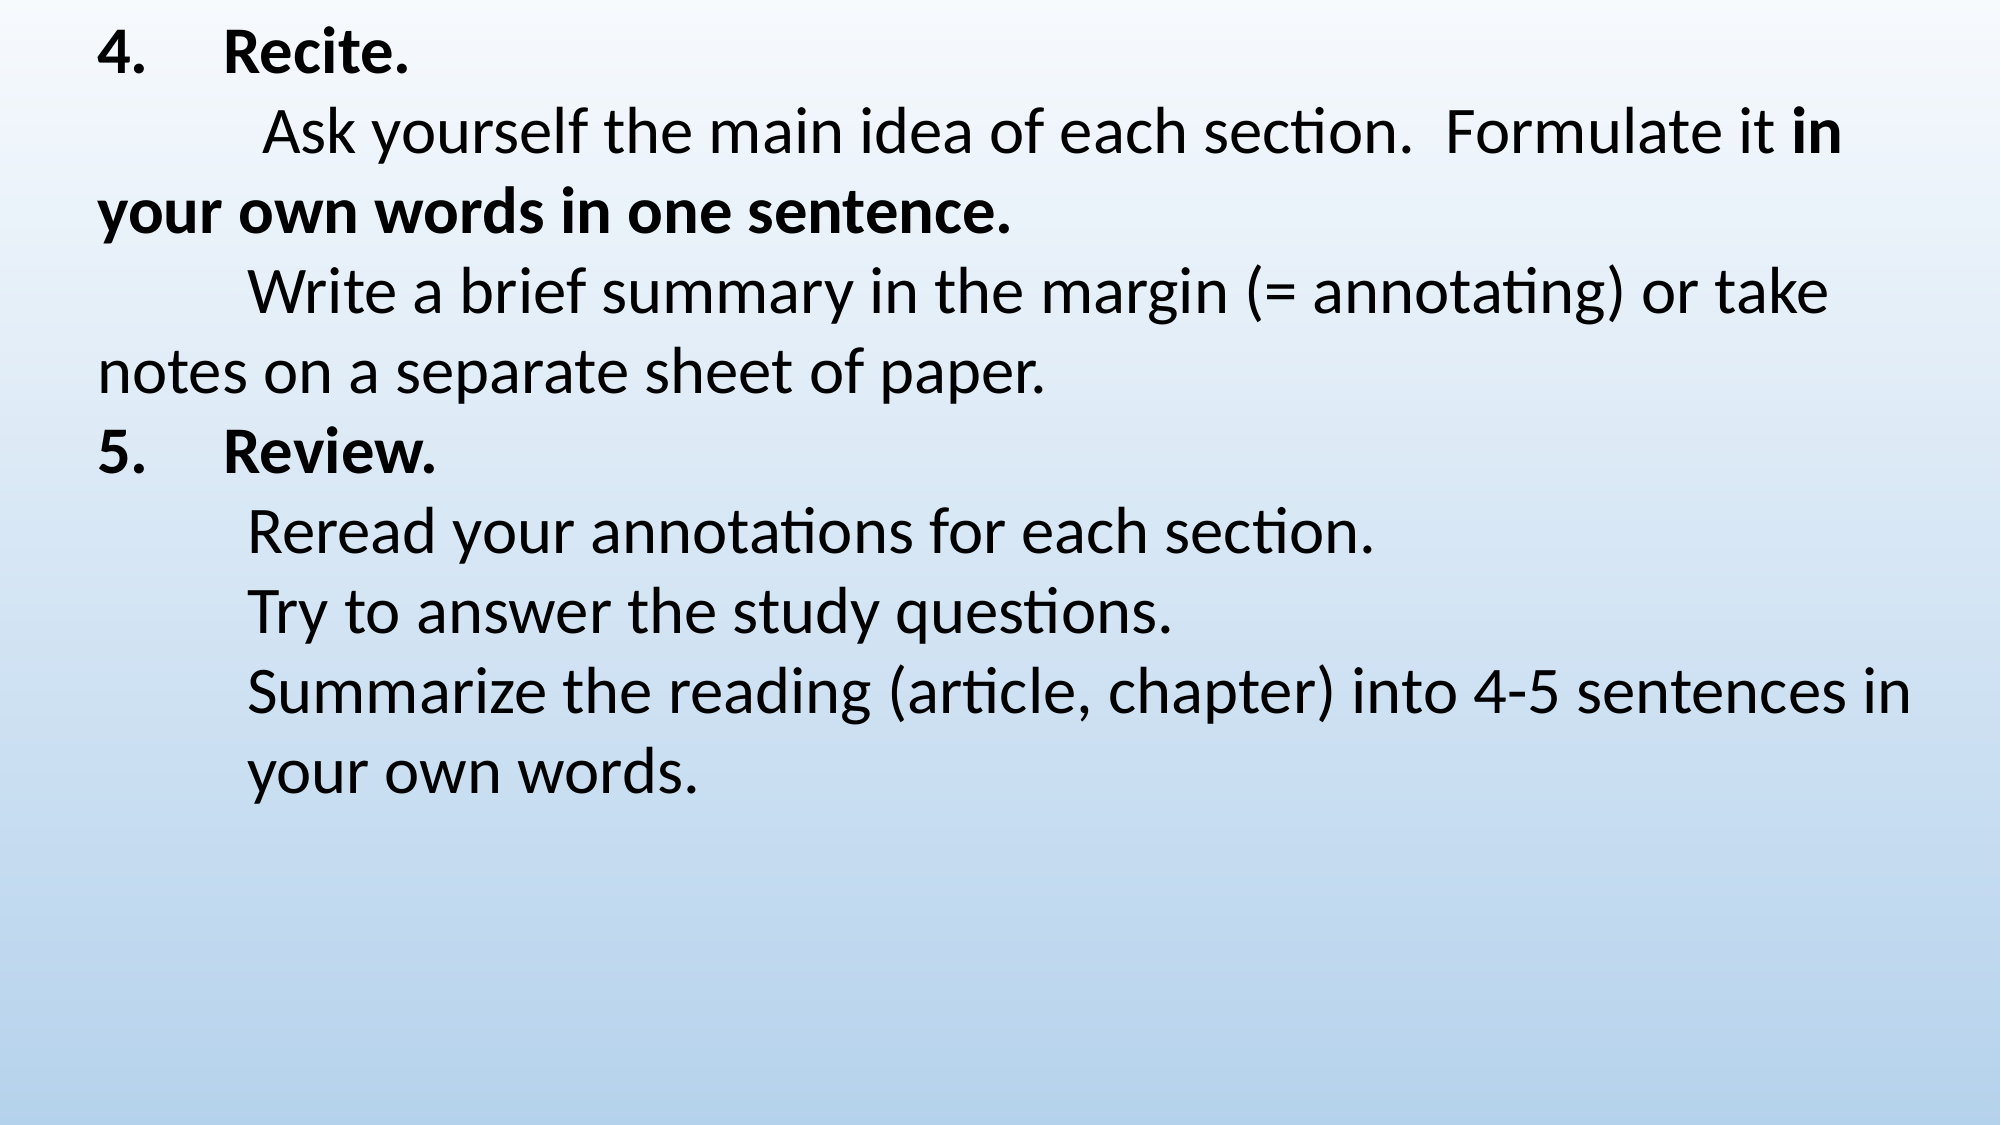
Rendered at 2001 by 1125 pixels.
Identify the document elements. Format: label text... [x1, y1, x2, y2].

text_box 4. Recite. Ask yourself the main idea of each section. Formulate it in your own words in one sentence. Write a brief summary in the margin (= annotating) or take notes on a separate sheet of paper. 5. Review. Reread your annotations for each section. Try to answer the study questions. Summarize the reading (article, chapter) into 4-5 sentences in your own words. [82, 0, 1940, 815]
